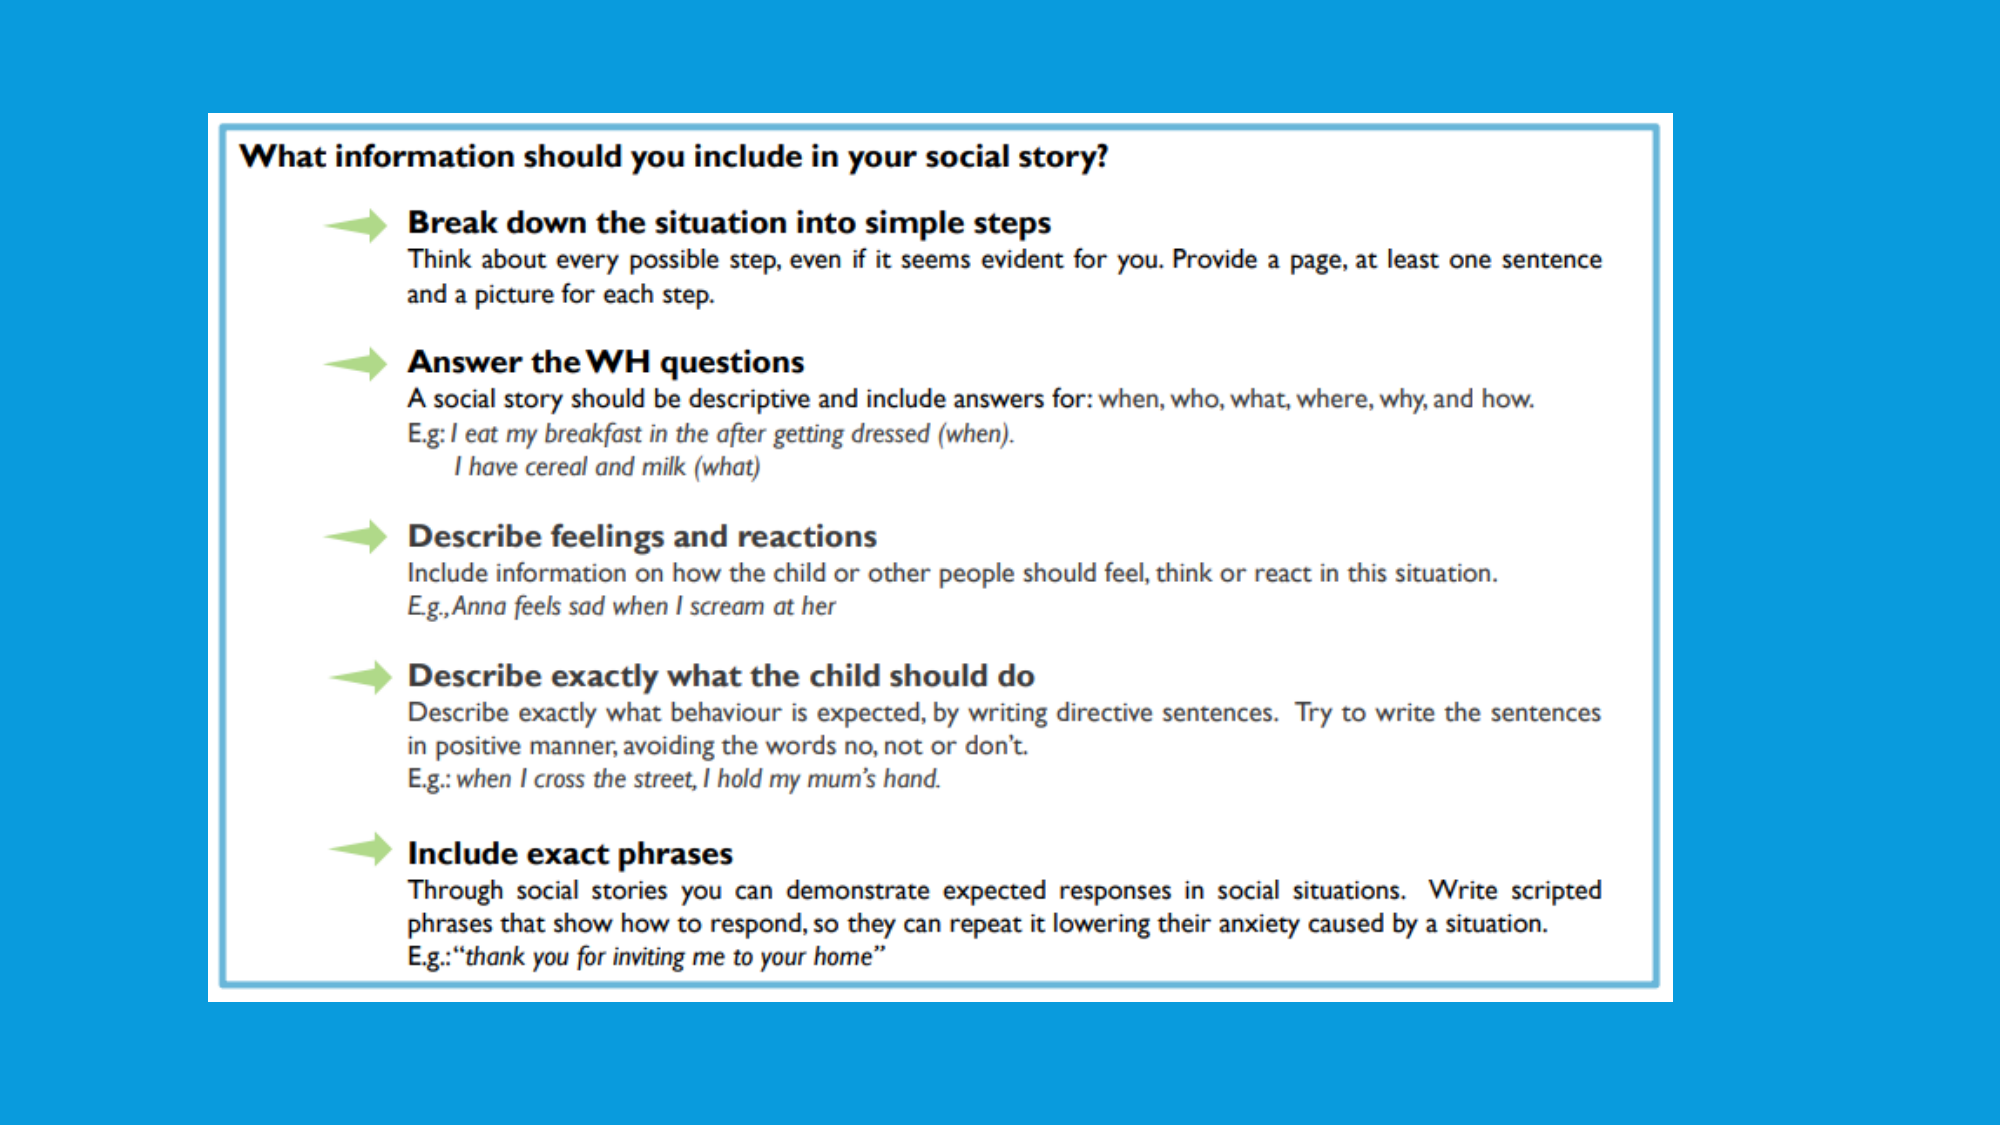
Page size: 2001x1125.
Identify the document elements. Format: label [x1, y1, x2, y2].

picture [209, 114, 1672, 1001]
